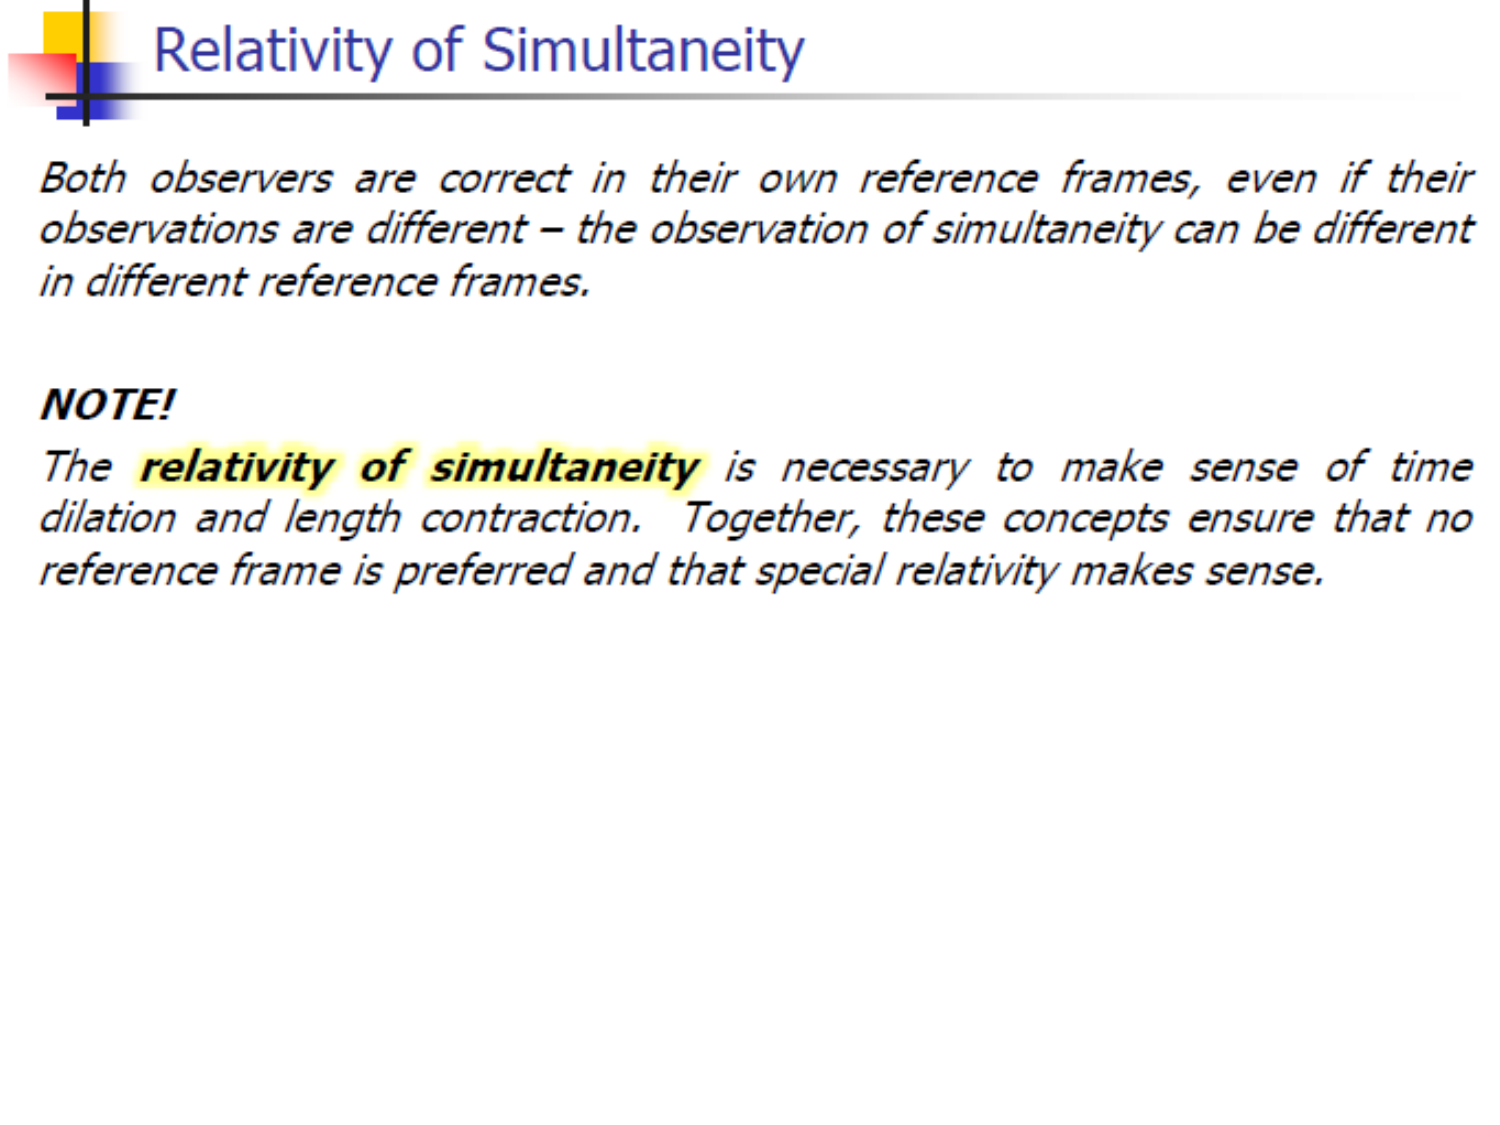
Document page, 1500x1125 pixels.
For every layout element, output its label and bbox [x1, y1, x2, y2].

picture [0, 0, 1500, 645]
